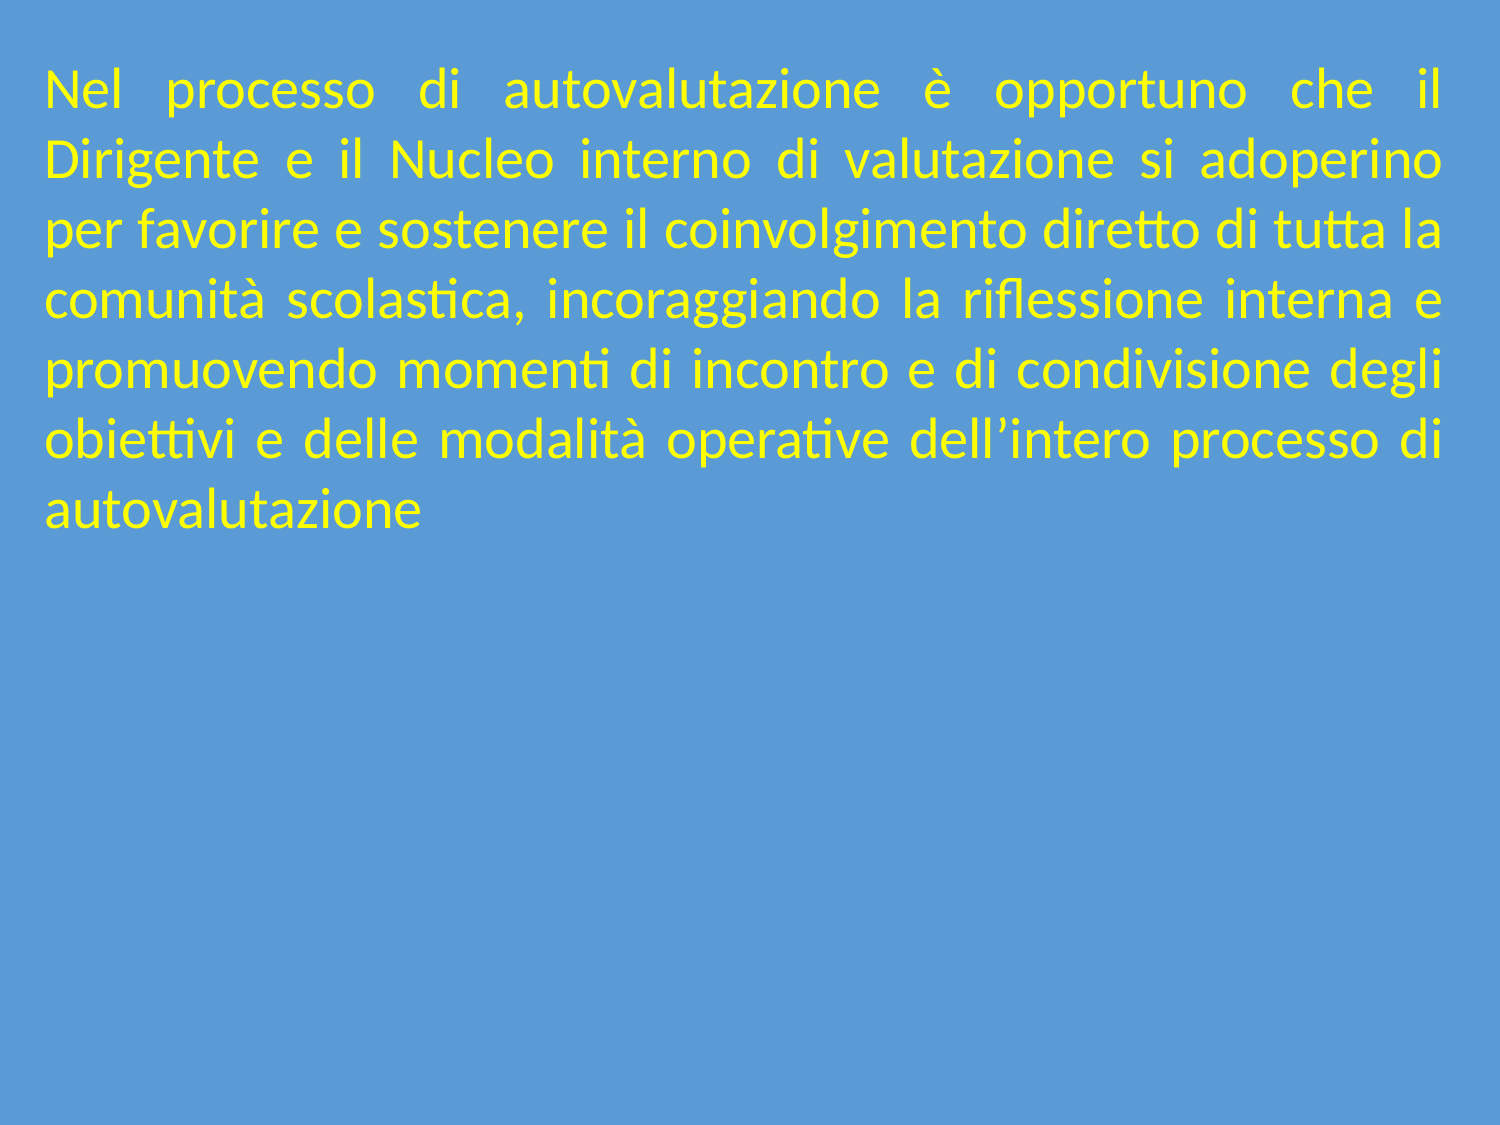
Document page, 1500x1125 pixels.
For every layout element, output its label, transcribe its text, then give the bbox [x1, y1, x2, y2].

text_box Nel processo di autovalutazione è opportuno che il Dirigente e il Nucleo interno di valutazione si adoperino per favorire e sostenere il coinvolgimento diretto di tutta la comunità scolastica, incoraggiando la riflessione interna e promuovendo momenti di incontro e di condivisione degli obiettivi e delle modalità operative dell’intero processo di autovalutazione [29, 42, 1459, 548]
